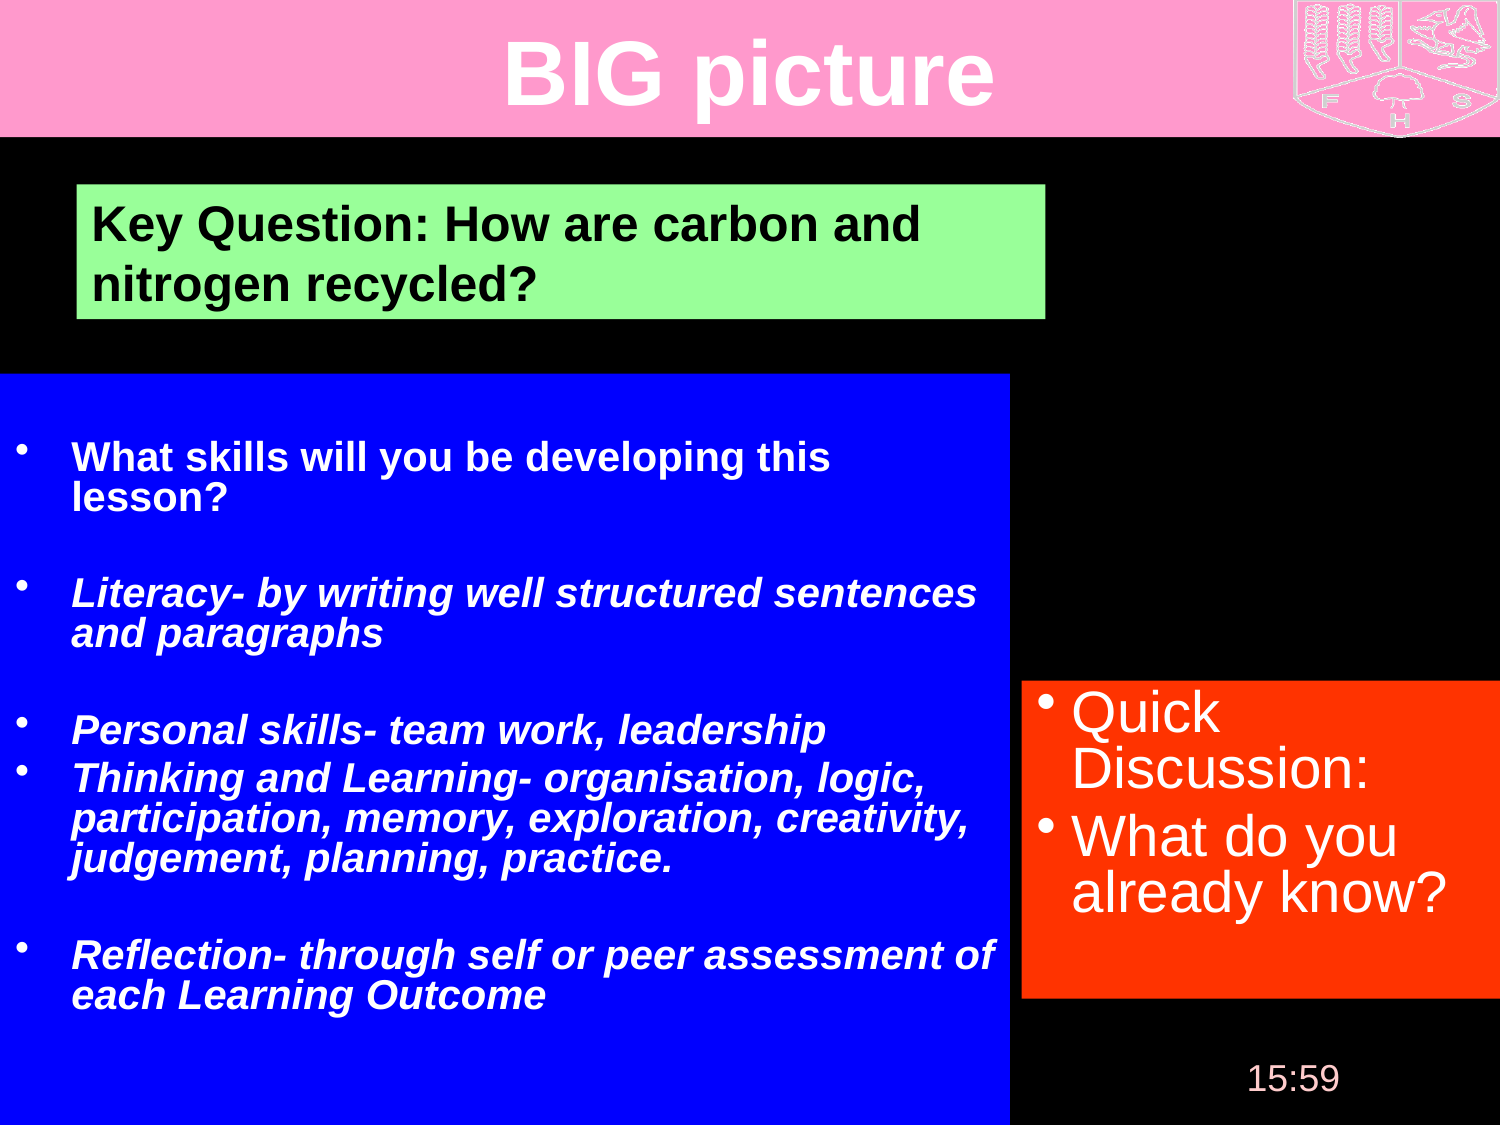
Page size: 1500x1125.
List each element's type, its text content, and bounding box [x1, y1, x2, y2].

picture [1293, 0, 1500, 138]
text_box Quick Discussion: What do you already know? [1021, 680, 1500, 999]
text_box Key Question: How are carbon and nitrogen recycled? [76, 184, 1046, 320]
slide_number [1174, 1046, 1412, 1125]
list What skills will you be developing this lesson? Literacy- by writing well structured sentences and paragraphs Personal skills- team work, leadership Thinking and Learning- organisation, logic, participation, memory, exploration, creativity, judgement, planning, practice. Reflection- through self or peer assessment of each Learning Outcome [0, 373, 1011, 1125]
title BIG picture [0, 0, 1291, 138]
